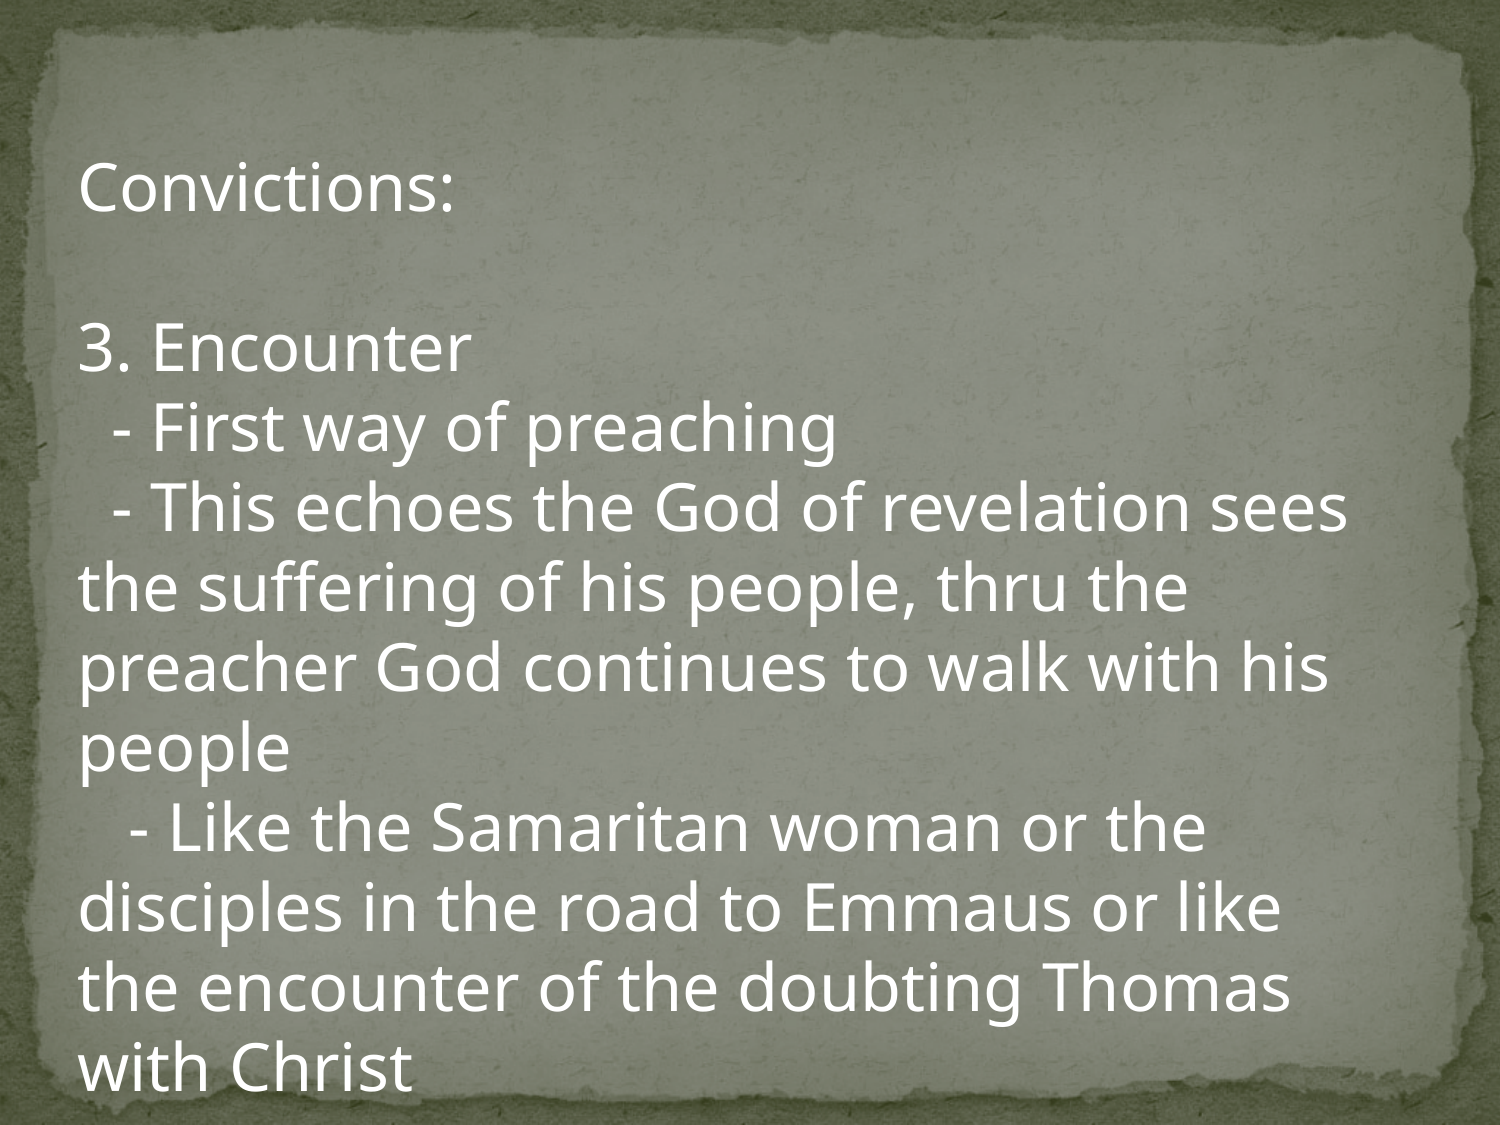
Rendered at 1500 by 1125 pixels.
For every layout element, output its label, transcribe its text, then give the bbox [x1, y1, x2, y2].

text_box Convictions: 3. Encounter - First way of preaching - This echoes the God of revelation sees the suffering of his people, thru the preacher God continues to walk with his people - Like the Samaritan woman or the disciples in the road to Emmaus or like the encounter of the doubting Thomas with Christ [62, 137, 1413, 1125]
